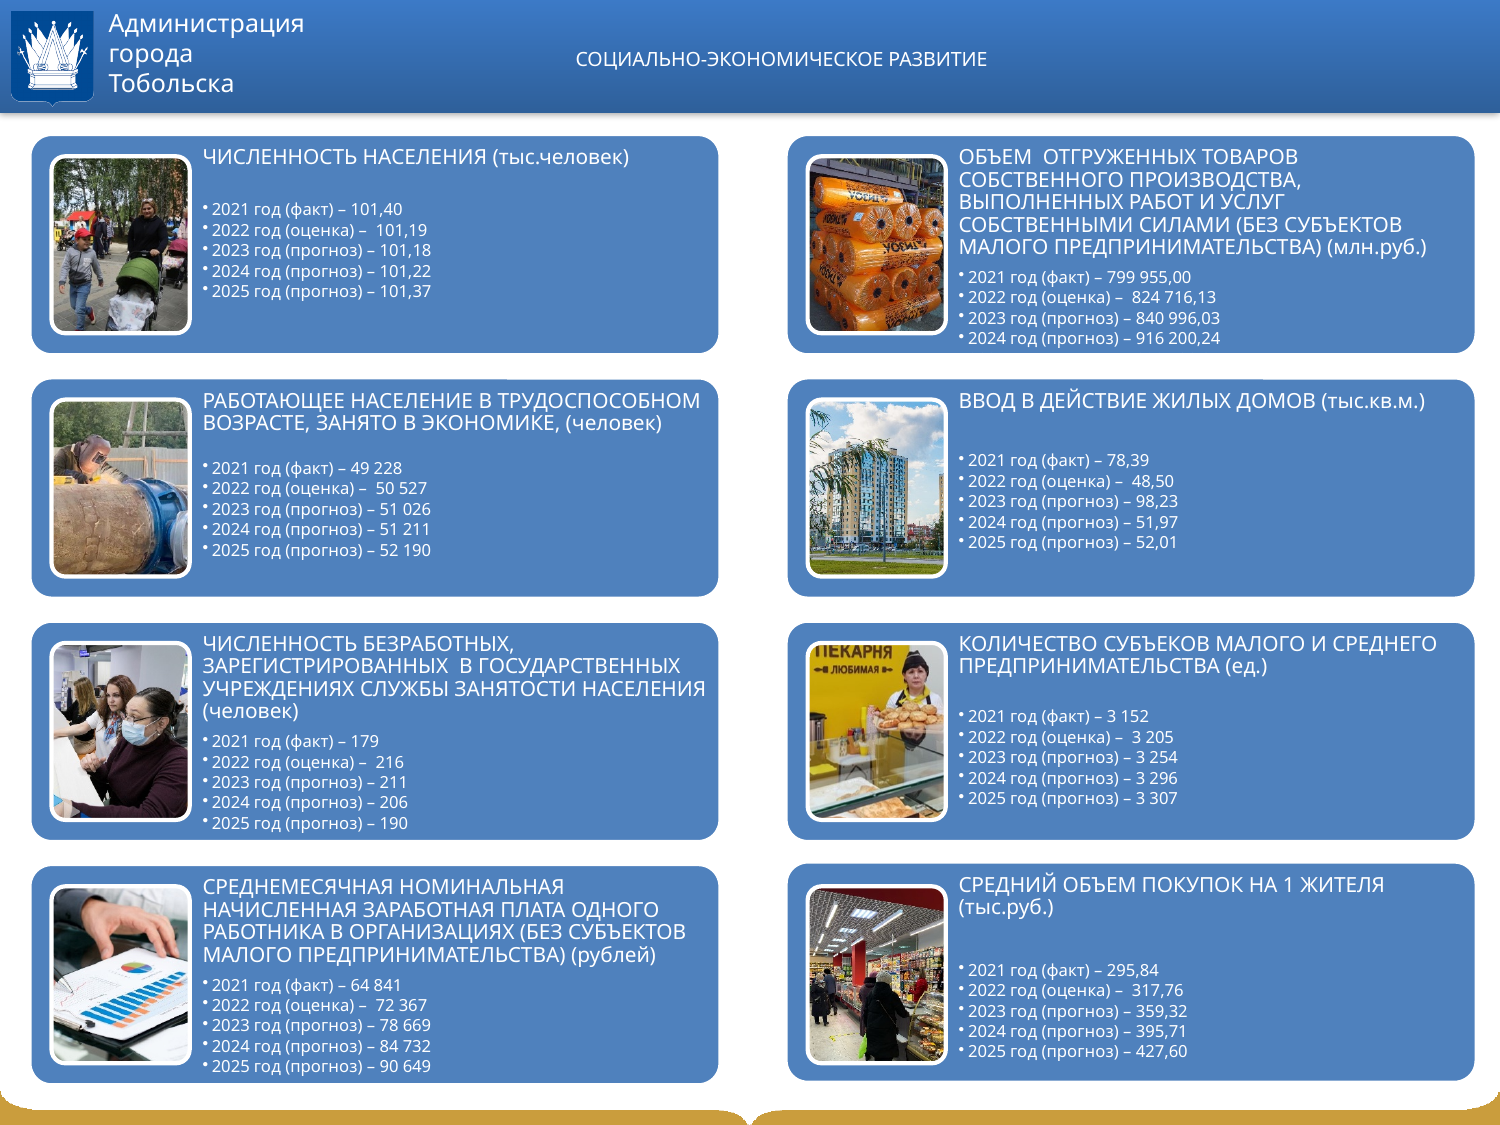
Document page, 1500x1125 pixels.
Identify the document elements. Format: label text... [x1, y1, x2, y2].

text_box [785, 133, 1477, 1087]
picture [11, 11, 94, 107]
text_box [29, 133, 721, 1087]
title СОЦИАЛЬНО-ЭКОНОМИЧЕСКОЕ РАЗВИТИЕ [304, 11, 1258, 107]
picture [0, 1091, 1500, 1125]
